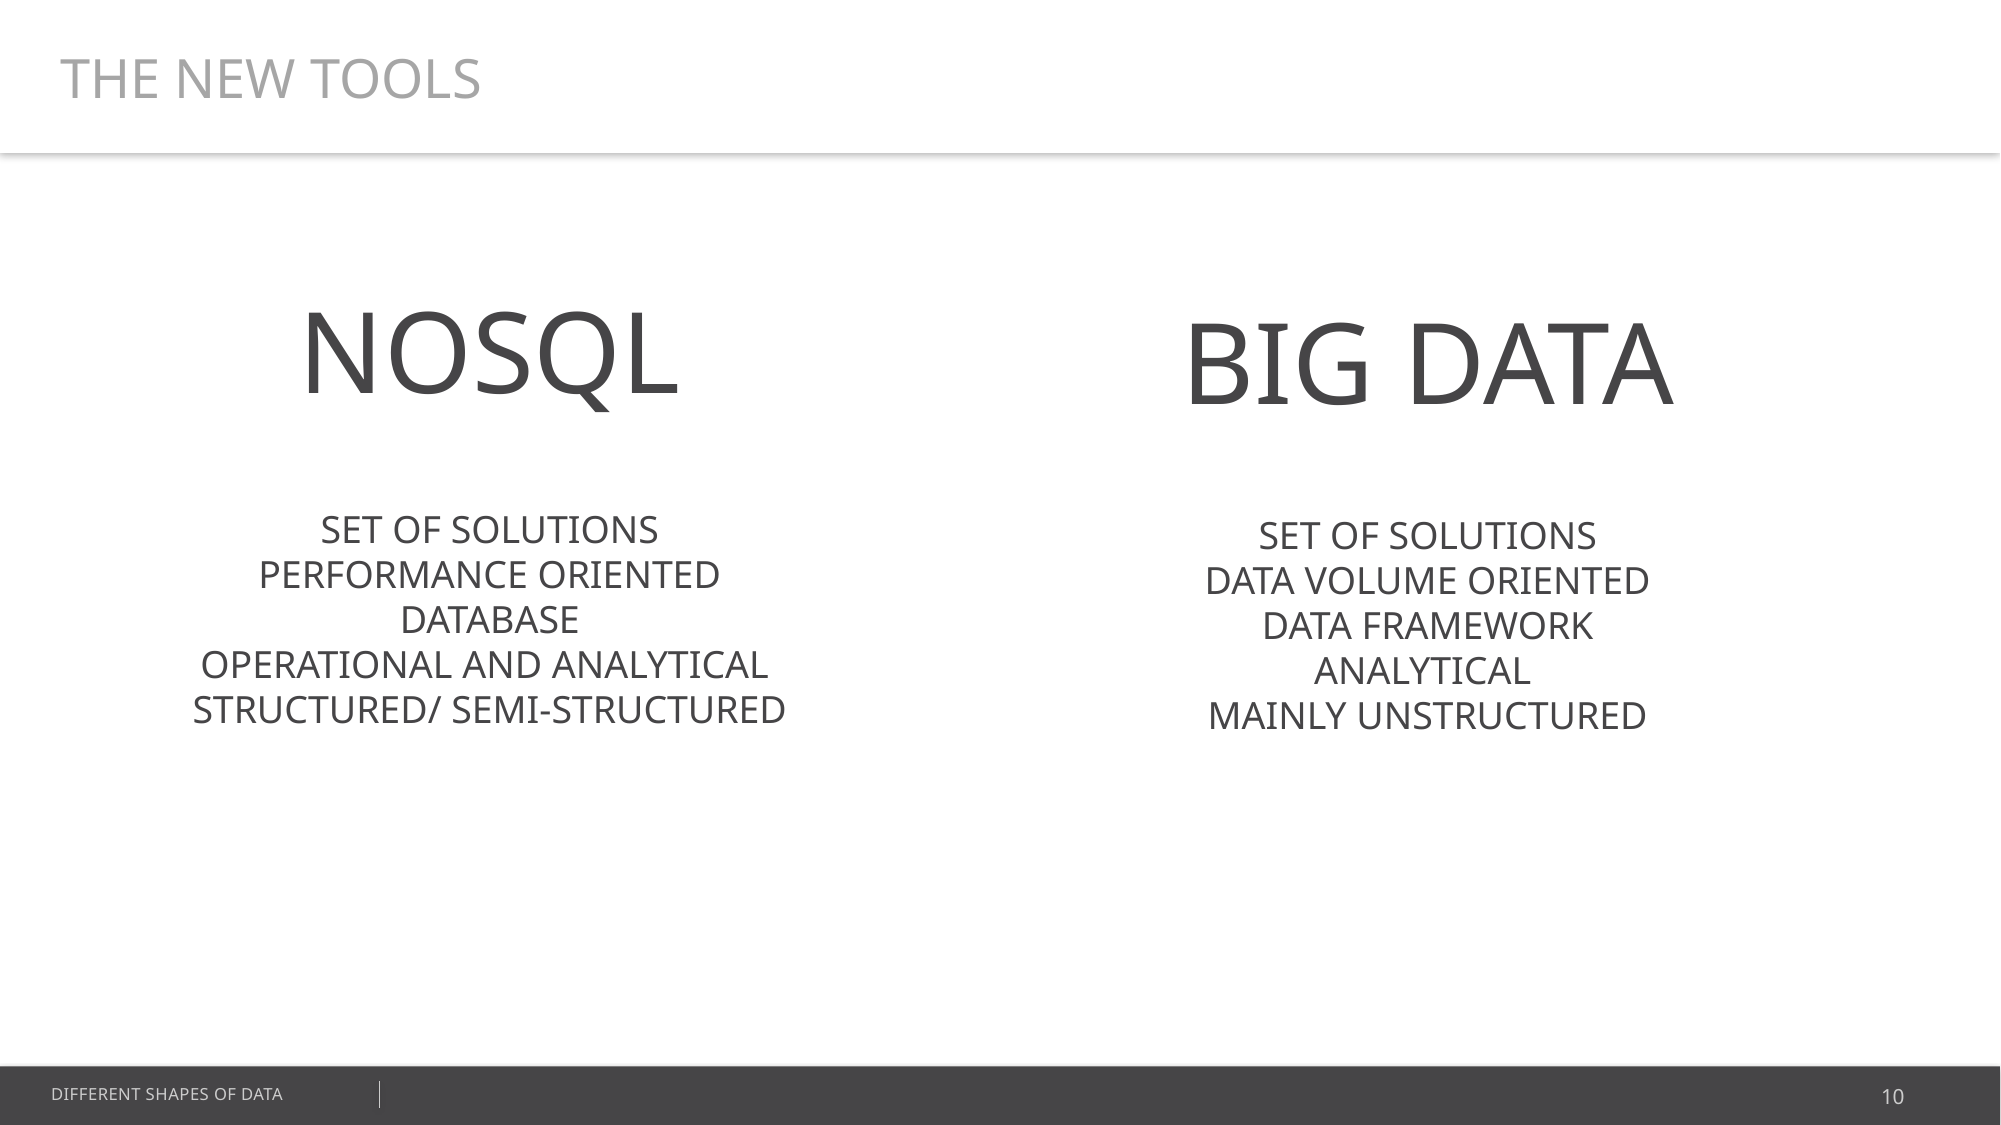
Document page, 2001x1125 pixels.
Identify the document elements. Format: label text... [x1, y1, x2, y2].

list THE NEW TOOLS [0, 0, 2000, 153]
text_box BIG DATA SET OF SOLUTIONS DATA VOLUME ORIENTED DATA FRAMEWORK ANALYTICAL MAINLY UNSTRUCTURED [1080, 284, 1776, 745]
text_box NOSQL SET OF SOLUTIONS PERFORMANCE ORIENTED DATABASE OPERATIONAL AND ANALYTICAL STRUCTURED/ SEMI-STRUCTURED [93, 274, 887, 784]
